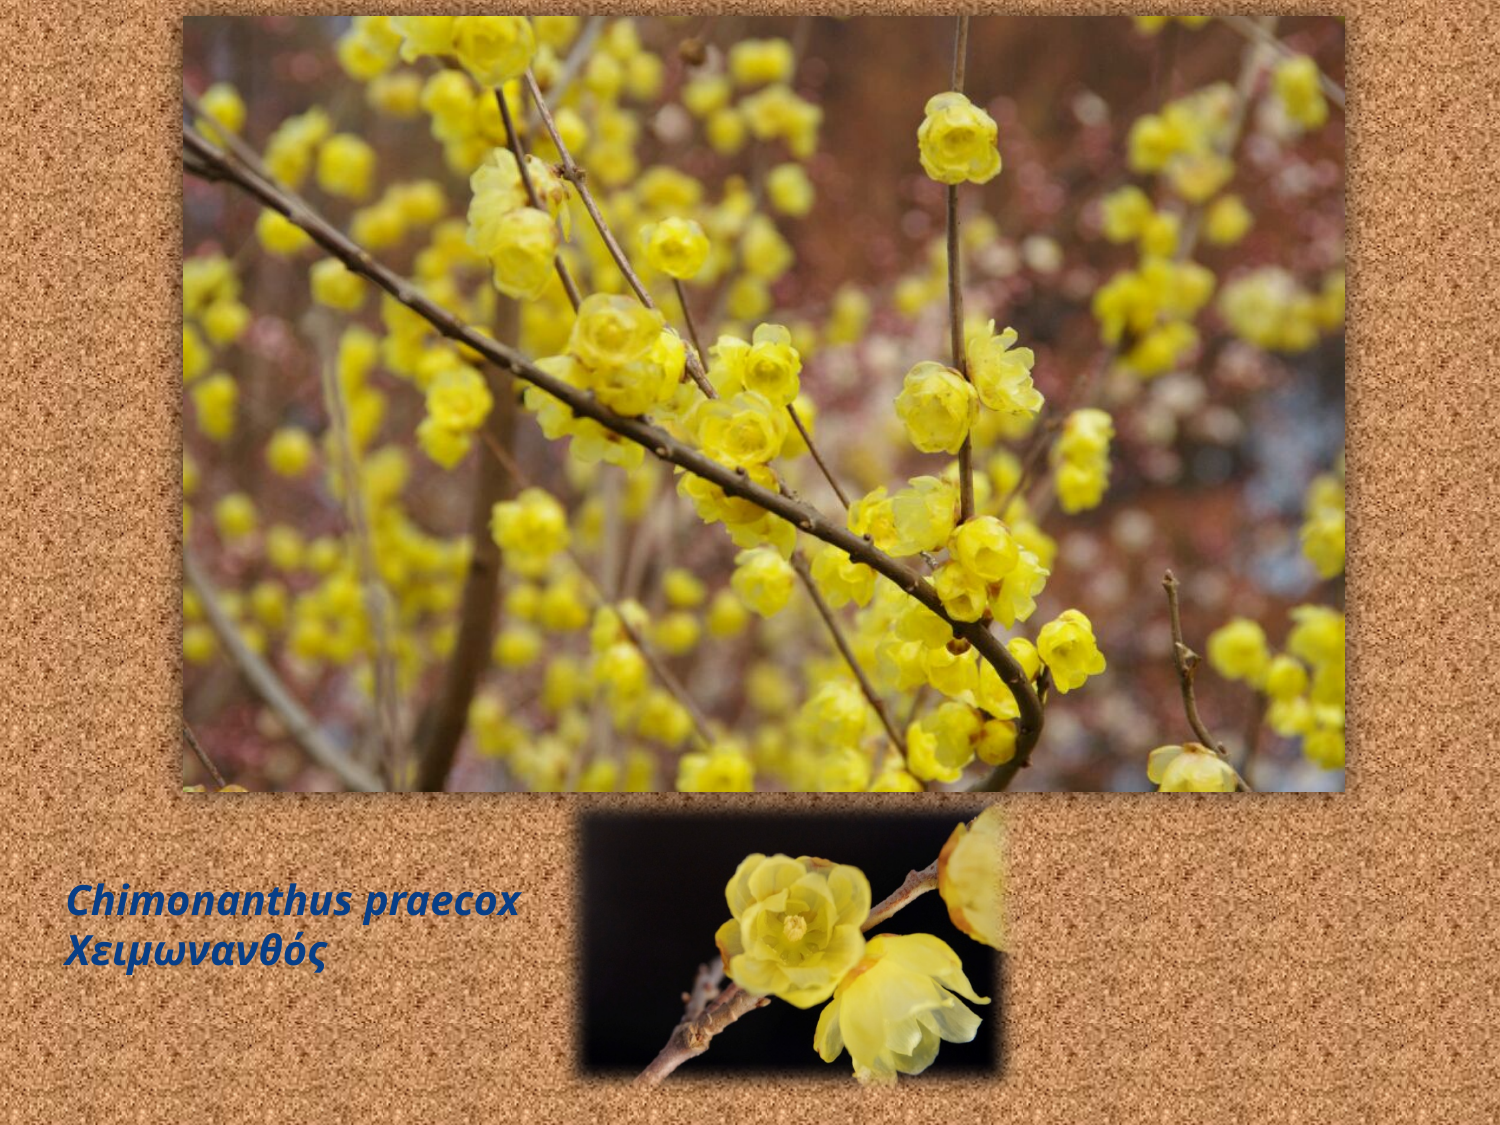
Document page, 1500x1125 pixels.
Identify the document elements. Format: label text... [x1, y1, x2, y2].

text_box Chimonanthus praecox Χειμωνανθός [50, 866, 536, 982]
picture [0, 0, 1500, 1125]
